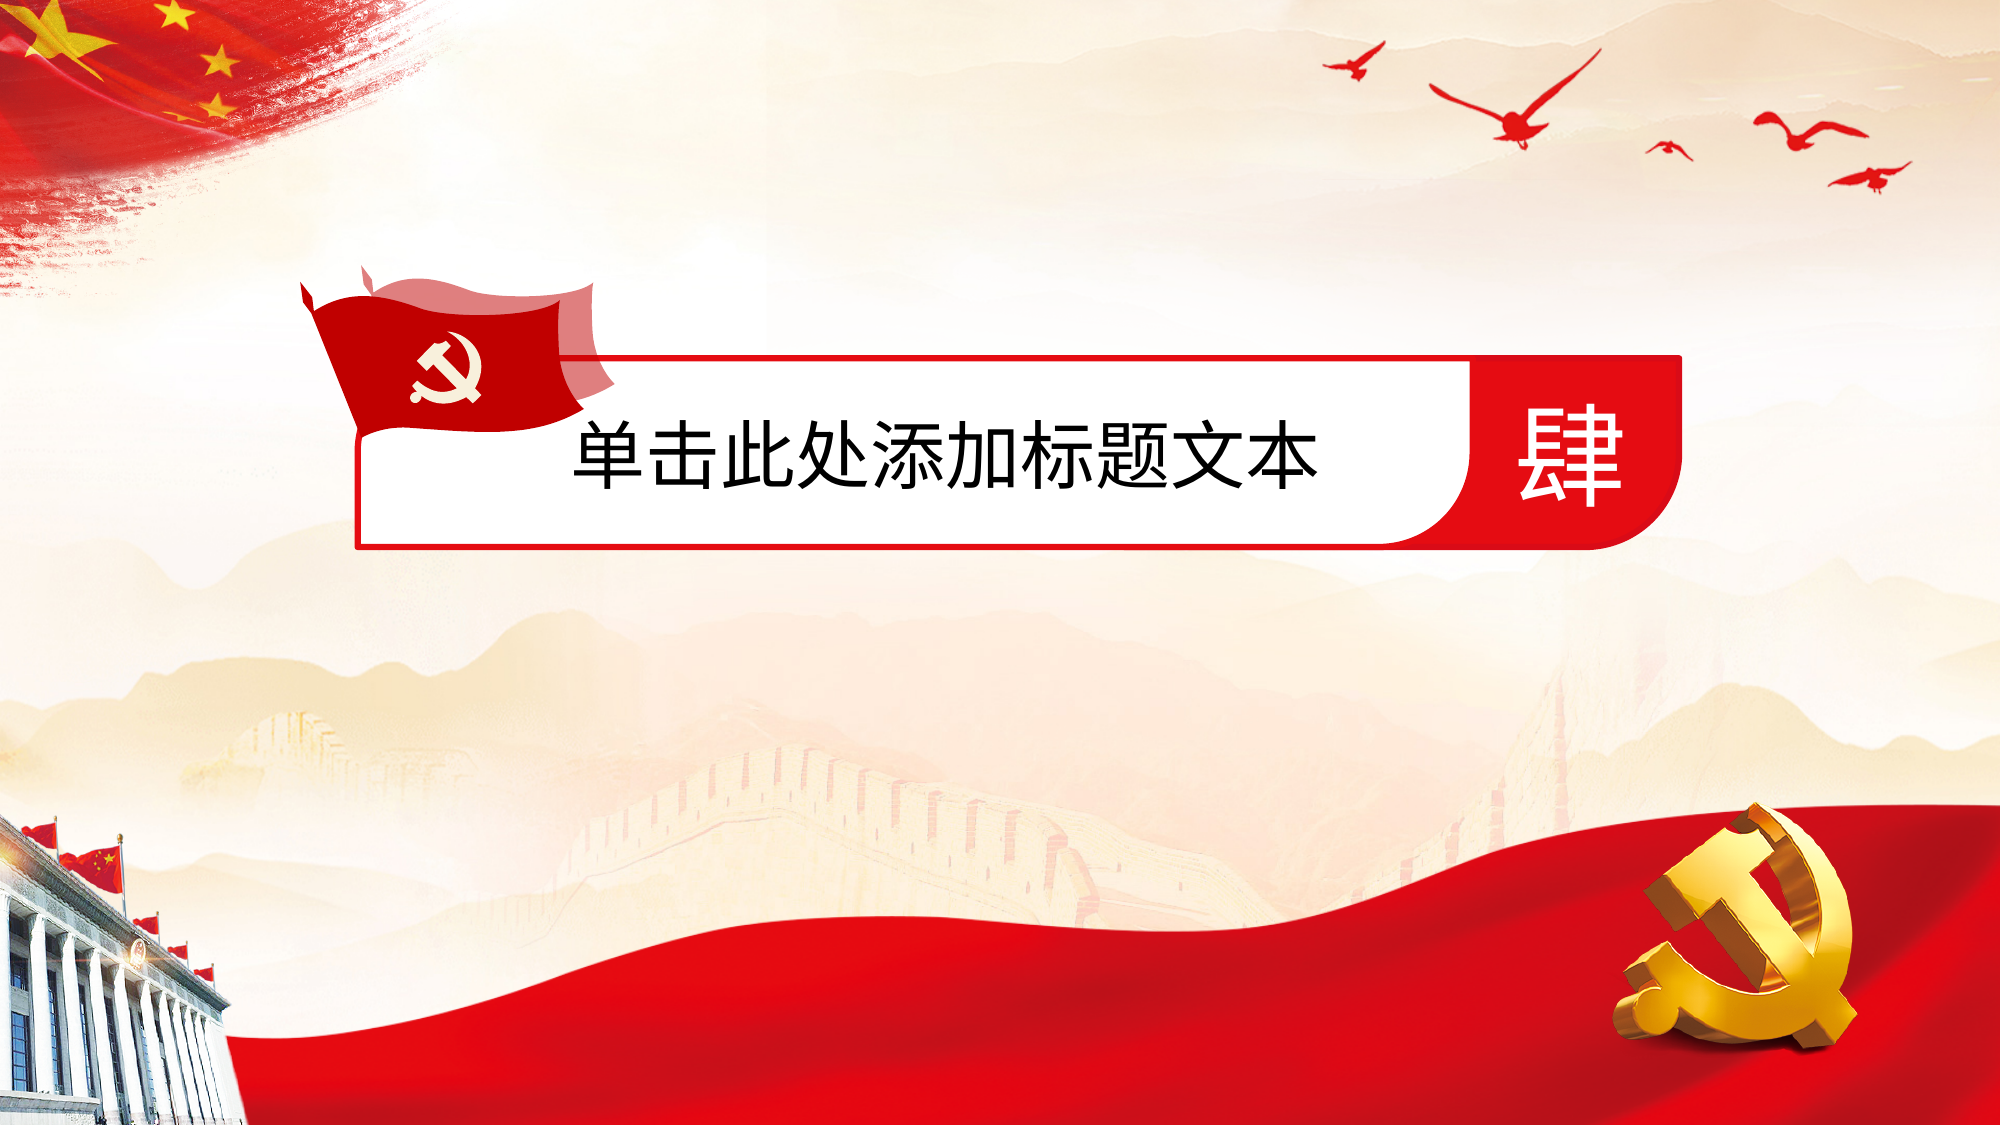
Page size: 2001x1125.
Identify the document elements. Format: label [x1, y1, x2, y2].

text_box [300, 265, 615, 438]
picture [0, 0, 2000, 1125]
